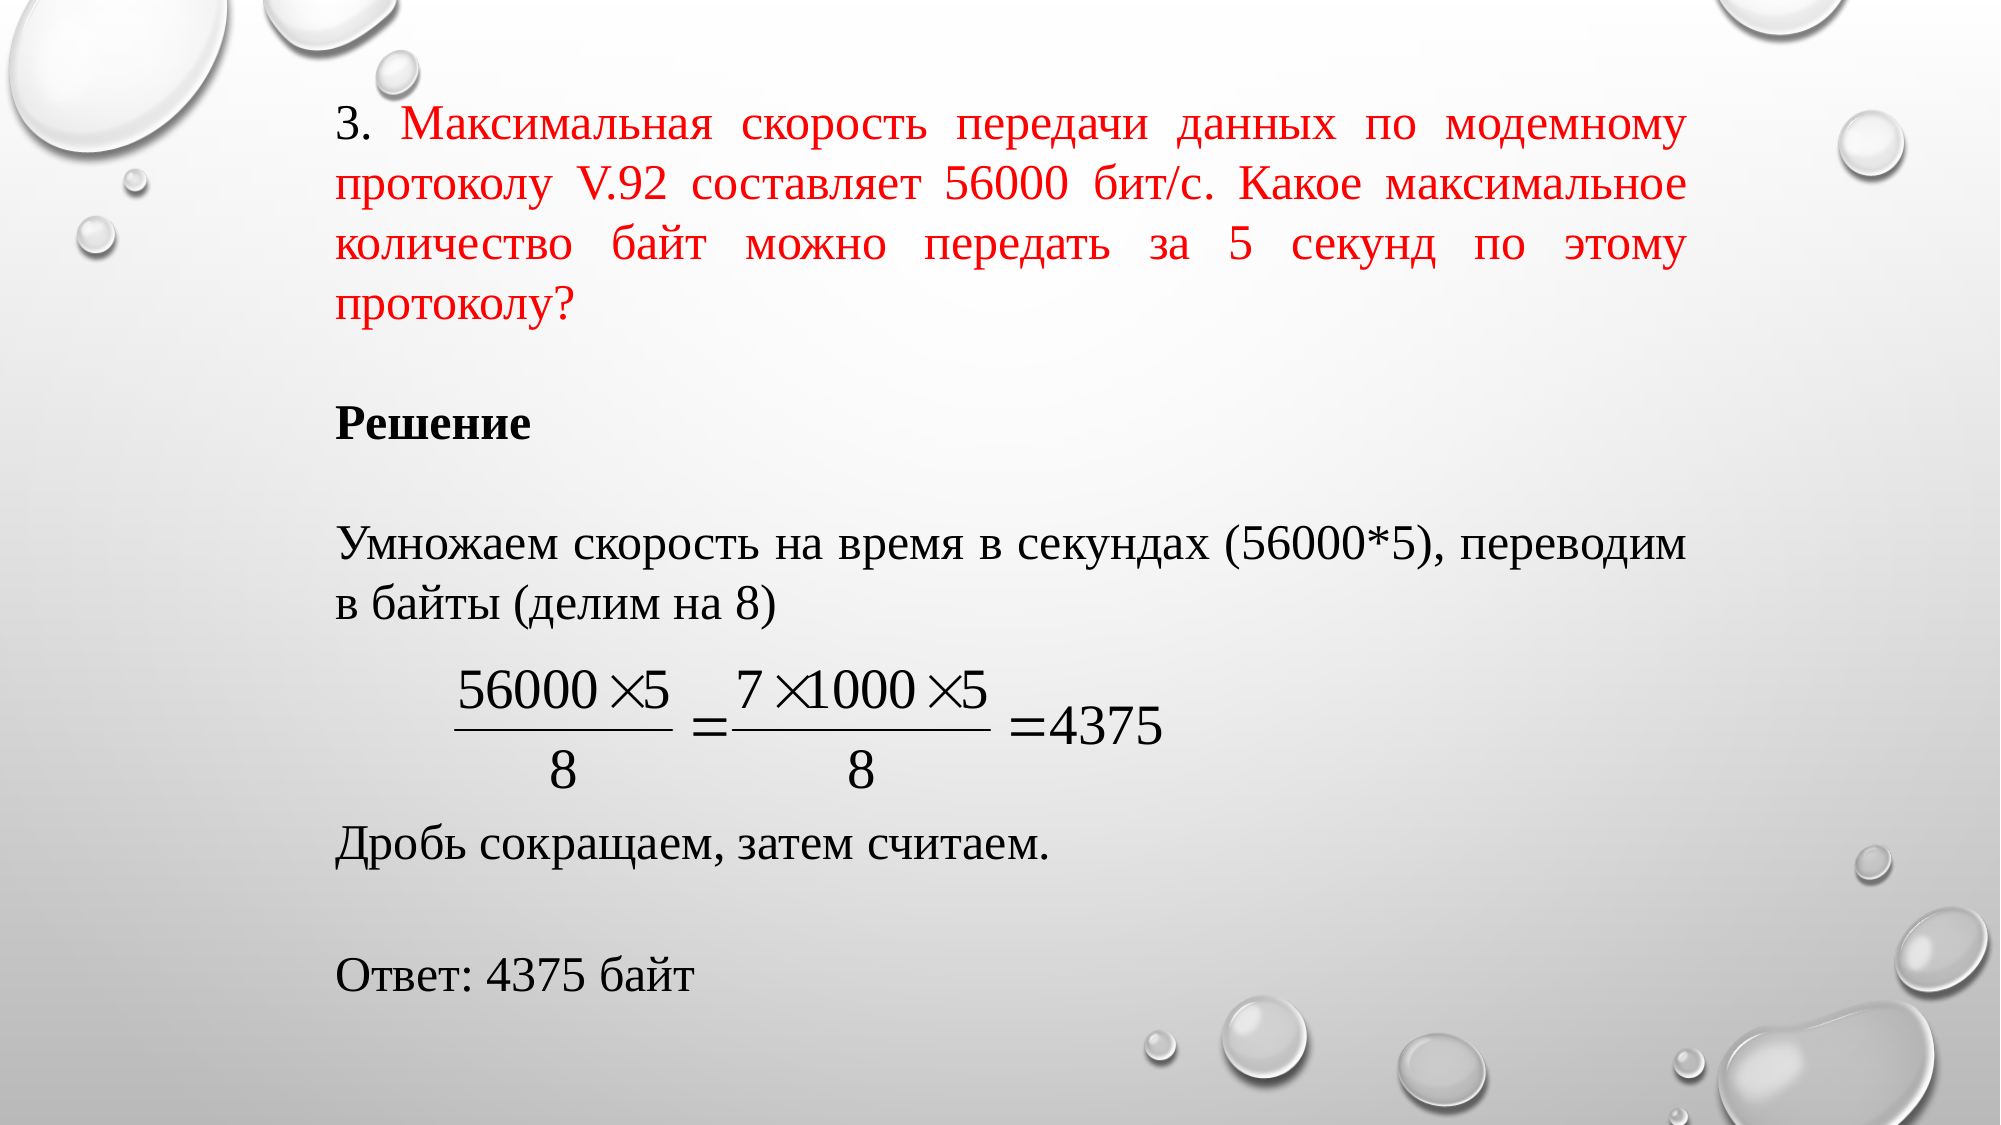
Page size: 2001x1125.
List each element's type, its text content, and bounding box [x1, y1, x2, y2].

text_box 3. Максимальная скорость передачи данных по модемному протоколу V.92 составляет 56000 бит/c. Какое максимальное количество байт можно передать за 5 секунд по этому протоколу? Решение Умножаем скорость на время в секундах (56000*5), переводим в байты (делим на 8) Дробь сокращаем, затем считаем. Ответ: 4375 байт [320, 81, 1704, 1010]
picture [0, 0, 2000, 1125]
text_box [445, 653, 1173, 802]
